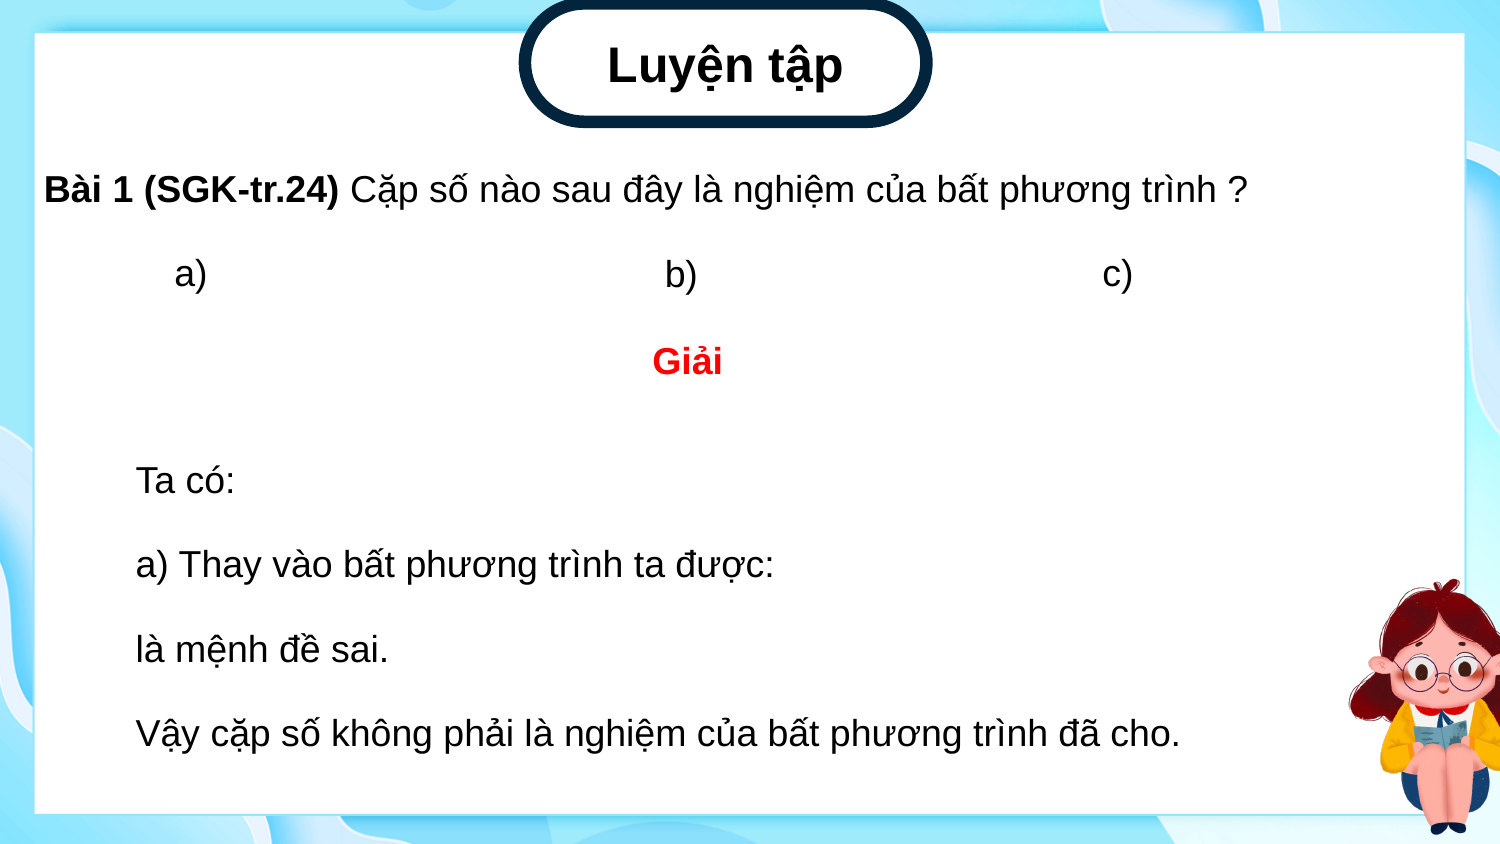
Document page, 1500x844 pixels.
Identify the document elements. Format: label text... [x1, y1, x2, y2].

text_box Giải [637, 329, 750, 390]
text_box Luyện tập [523, 2, 928, 123]
picture [0, 0, 1500, 844]
